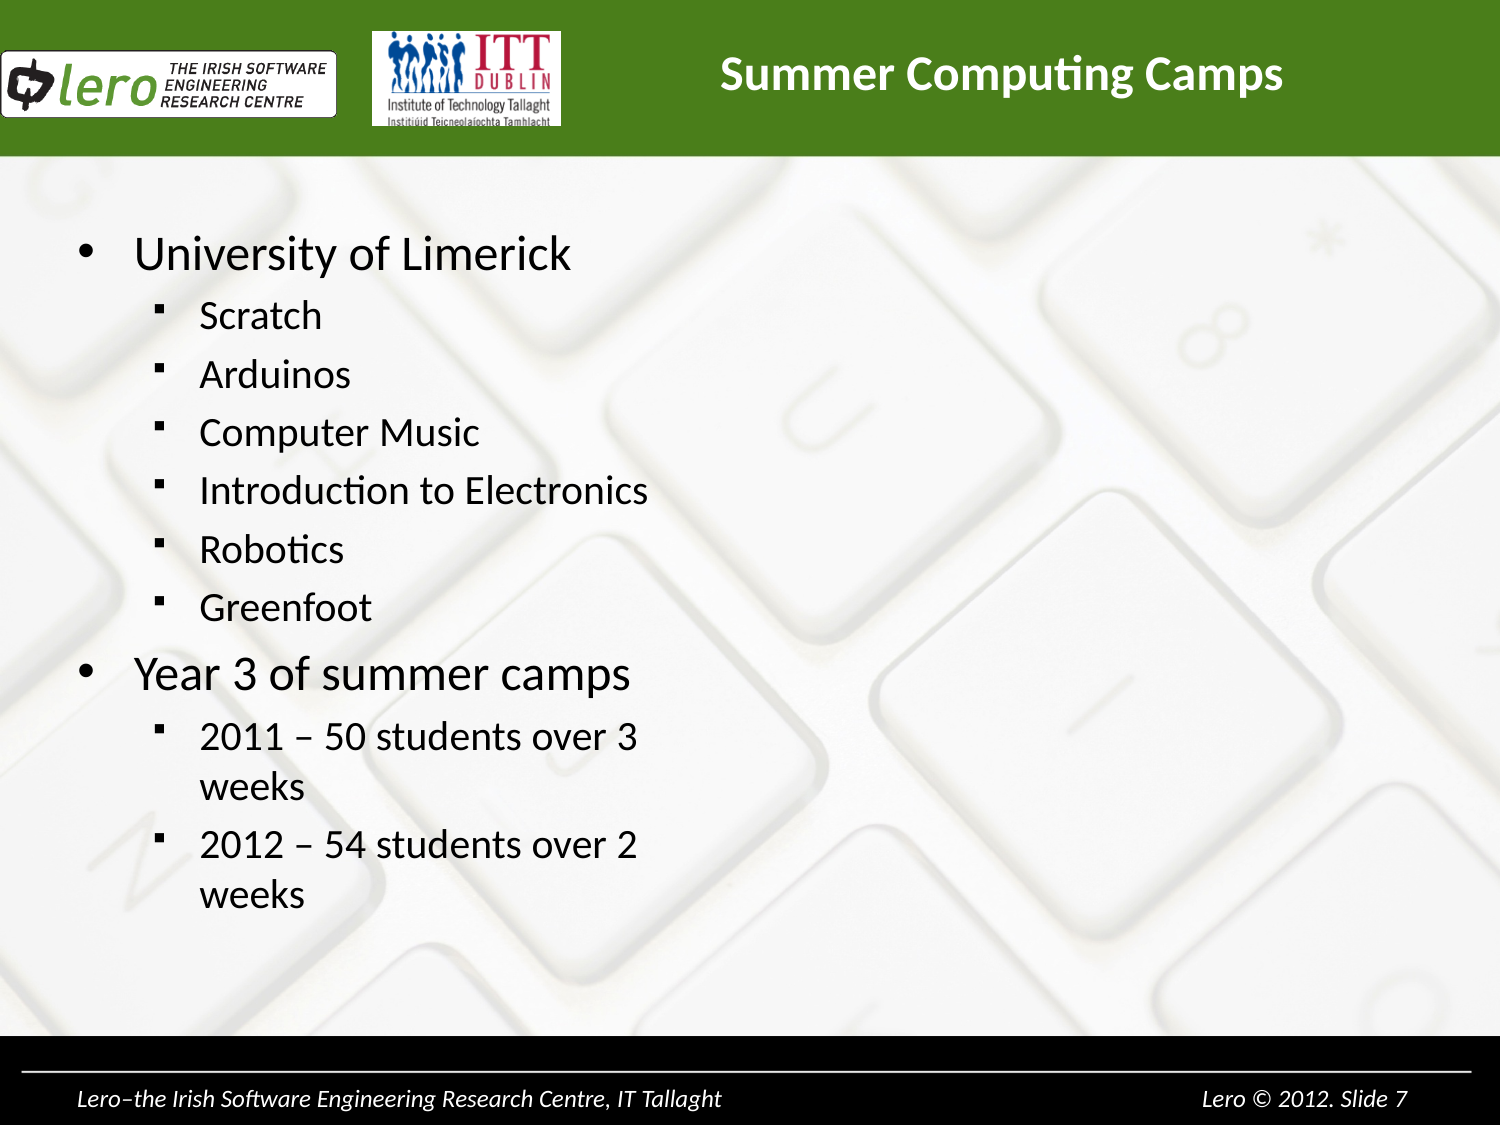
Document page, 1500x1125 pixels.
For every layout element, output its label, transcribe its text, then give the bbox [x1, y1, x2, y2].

title Summer Computing Camps [550, 0, 1454, 141]
picture [0, 0, 1500, 1125]
list University of Limerick Scratch Arduinos Computer Music Introduction to Electronics Robotics Greenfoot Year 3 of summer camps 2011 – 50 students over 3 weeks 2012 – 54 students over 2 weeks [62, 212, 726, 1006]
